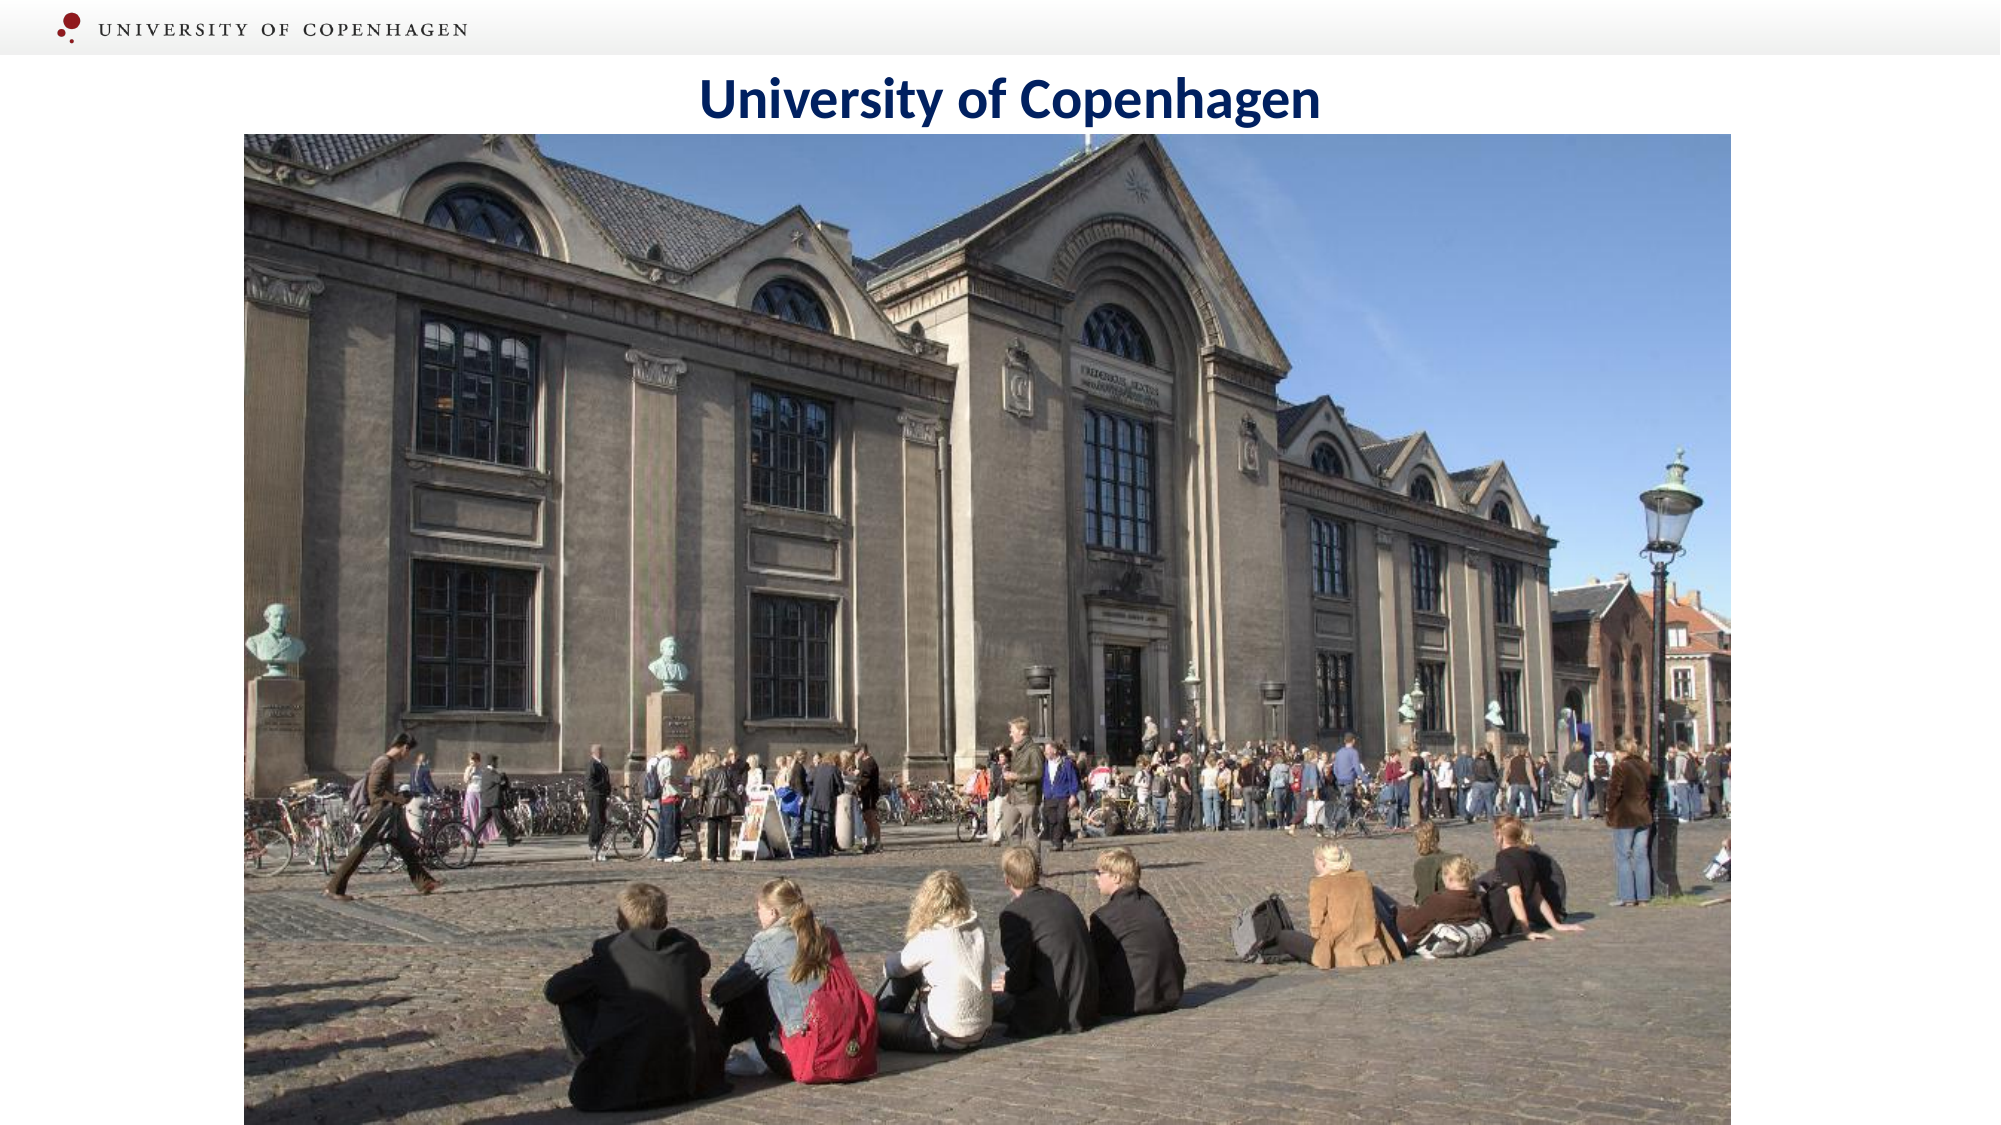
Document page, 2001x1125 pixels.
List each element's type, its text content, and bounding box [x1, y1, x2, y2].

picture [244, 134, 1731, 1125]
list University of Copenhagen [684, 60, 1564, 134]
picture [92, 15, 475, 42]
